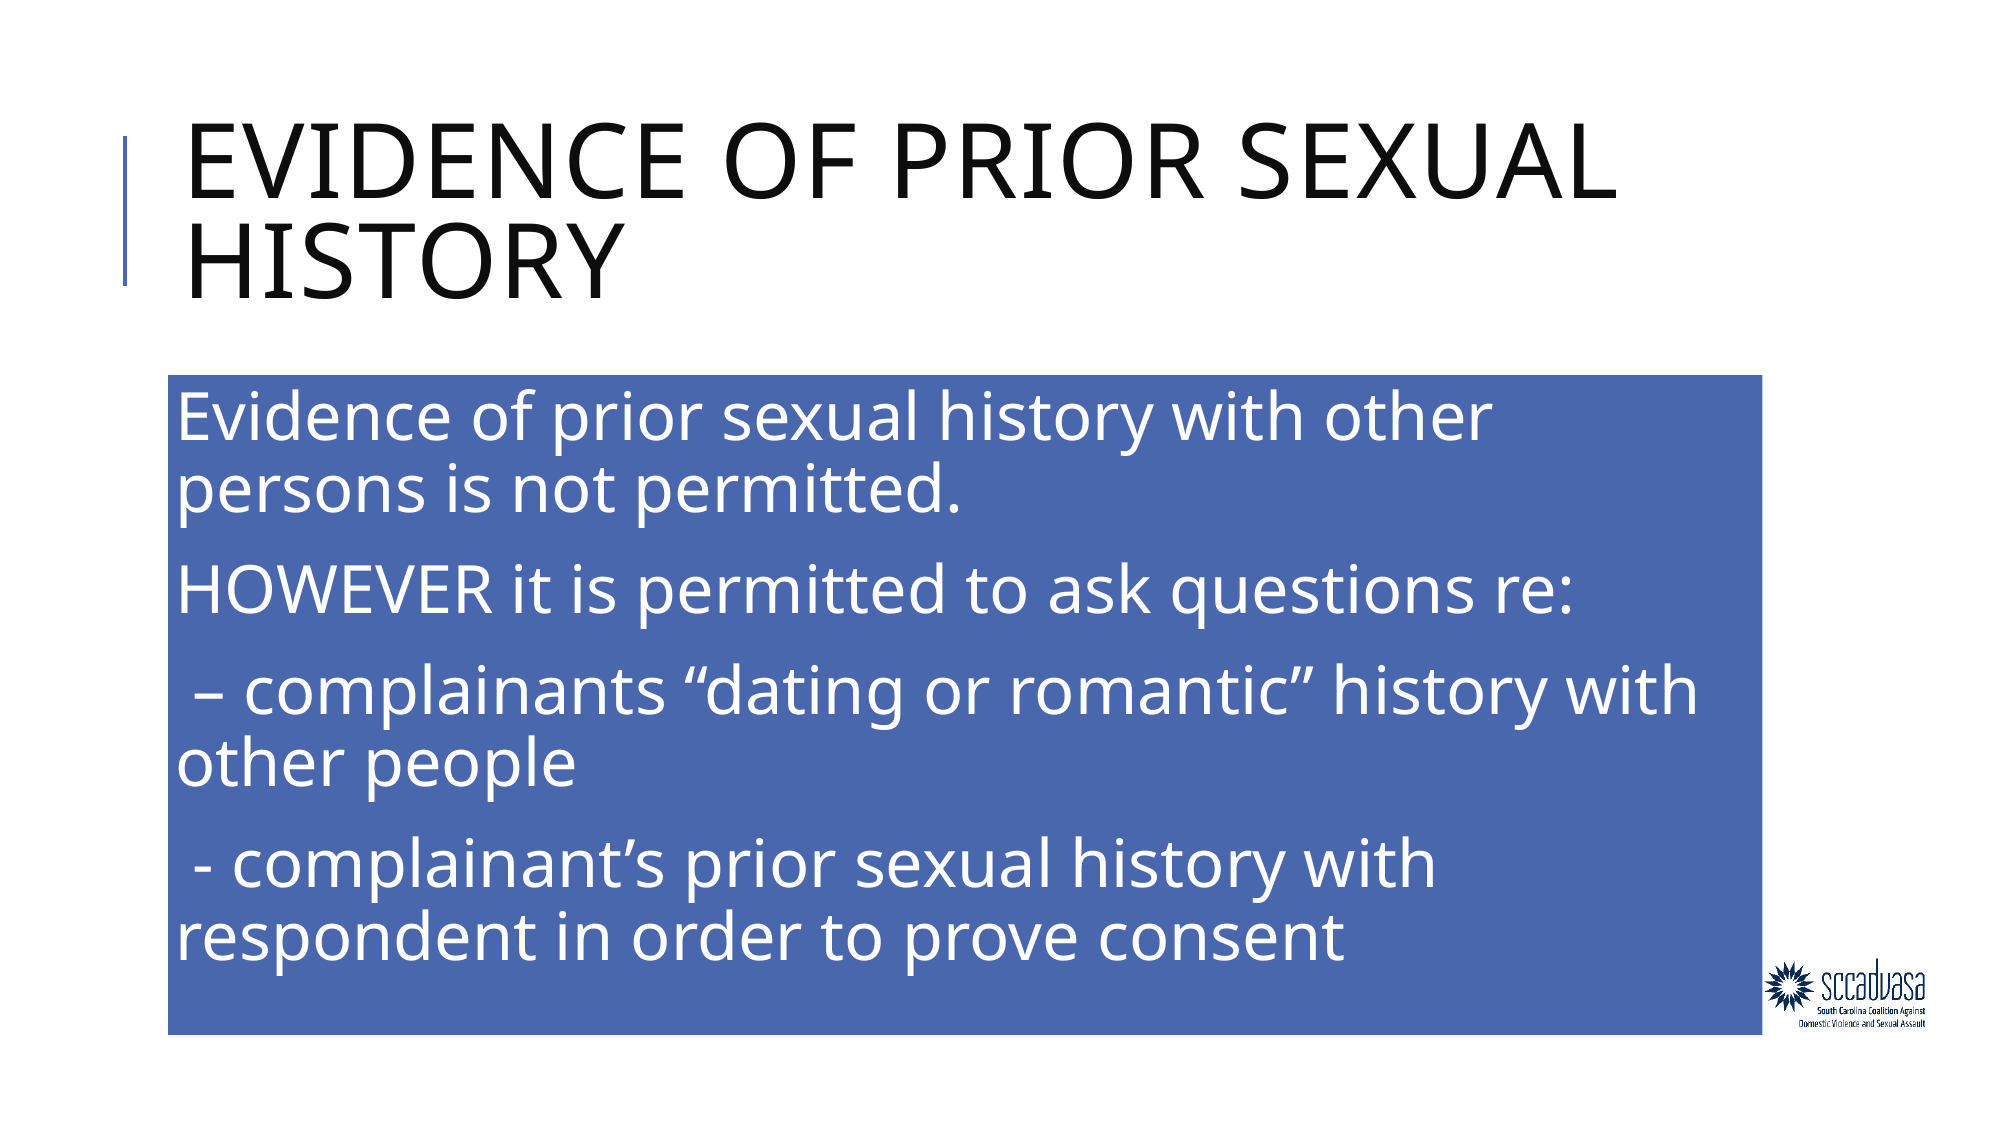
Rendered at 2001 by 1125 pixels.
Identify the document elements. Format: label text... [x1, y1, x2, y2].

picture [1763, 950, 1938, 1035]
title Evidence of Prior sexual history [168, 96, 1763, 342]
list Evidence of prior sexual history with other persons is not permitted. HOWEVER it is permitted to ask questions re: – complainants “dating or romantic” history with other people - complainant’s prior sexual history with respondent in order to prove consent [168, 375, 1763, 1035]
